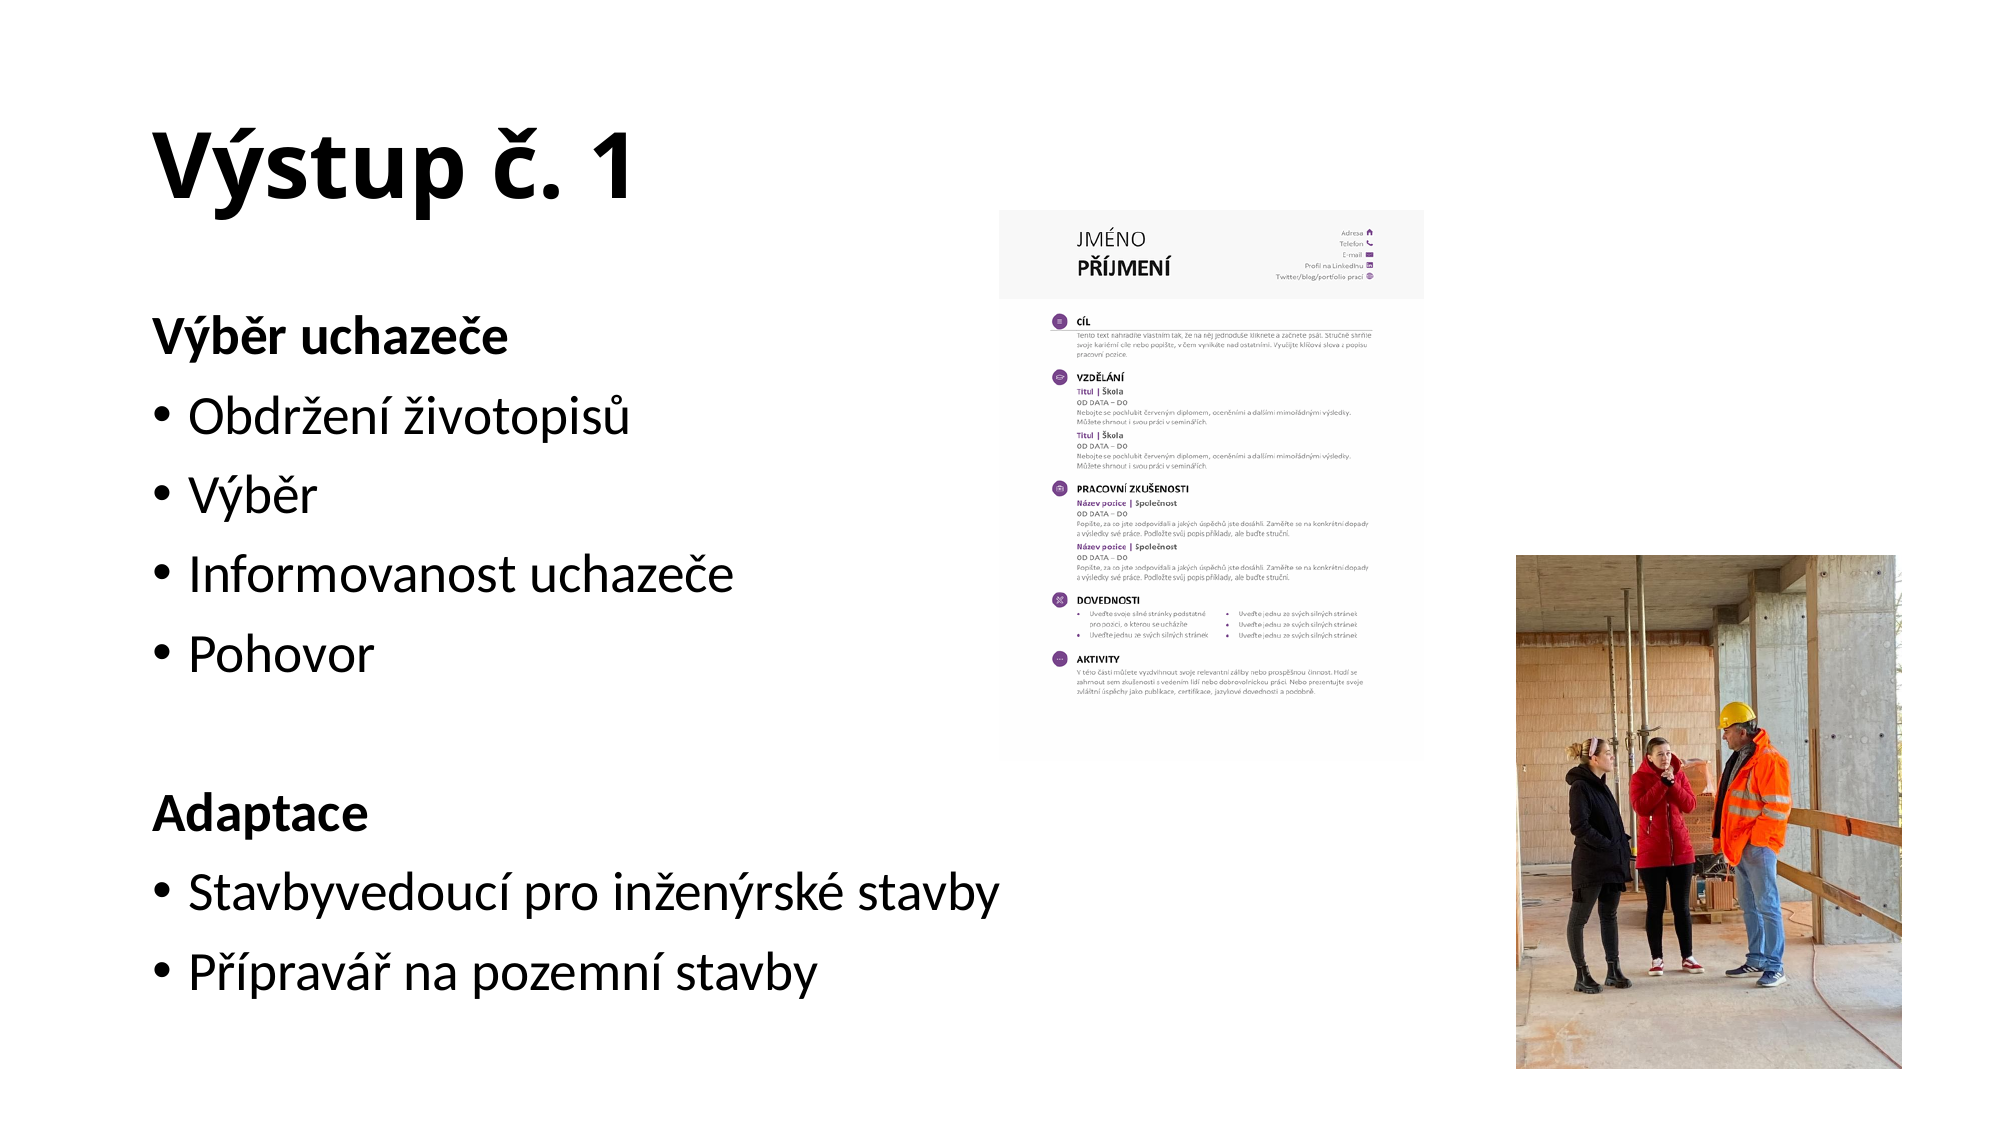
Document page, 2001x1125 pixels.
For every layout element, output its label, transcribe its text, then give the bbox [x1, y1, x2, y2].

list Výběr uchazeče Obdržení životopisů Výběr Informovanost uchazeče Pohovor Adaptace Stavbyvedoucí pro inženýrské stavby Přípravář na pozemní stavby [137, 299, 1863, 1014]
picture [1516, 555, 1902, 1069]
picture [999, 210, 1424, 761]
title Výstup č. 1 [137, 59, 1863, 278]
